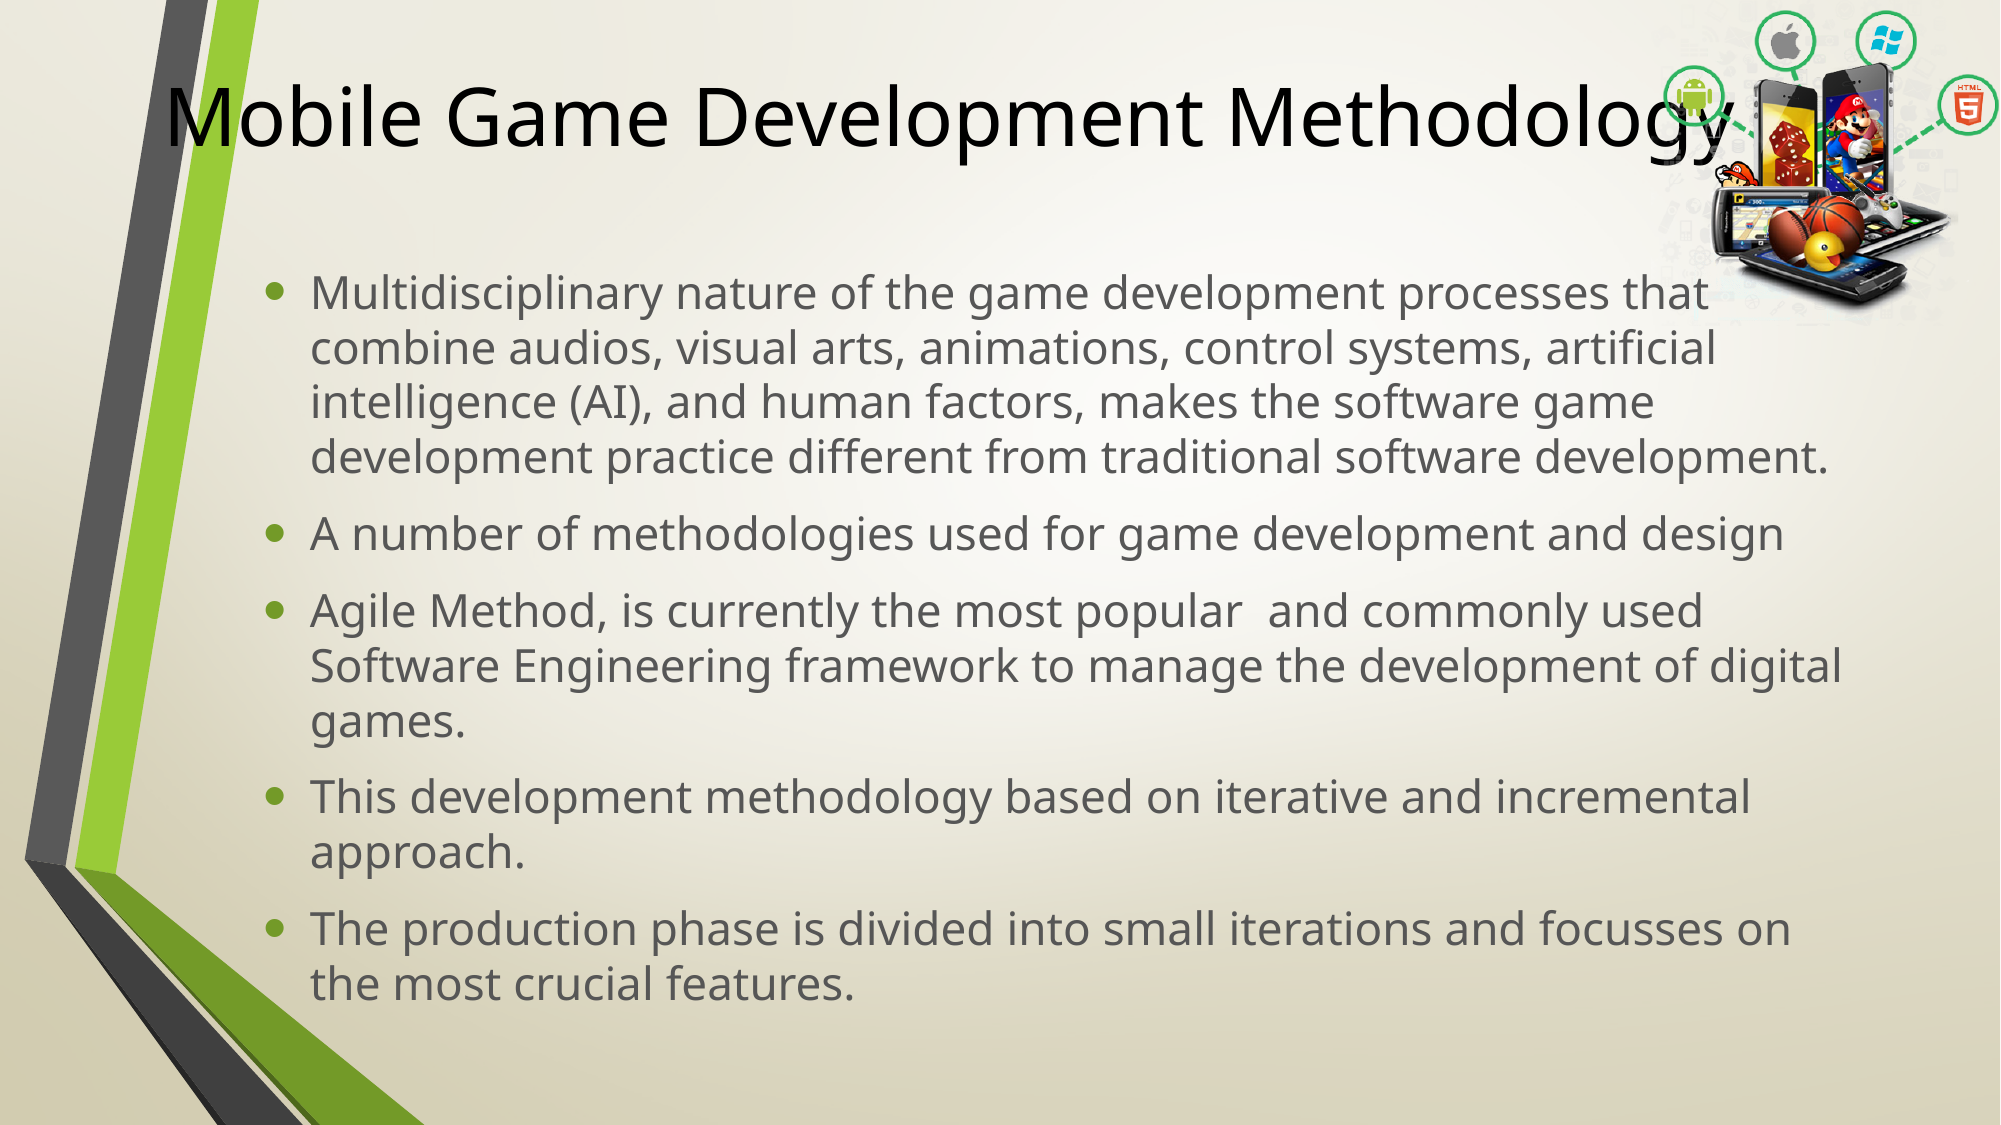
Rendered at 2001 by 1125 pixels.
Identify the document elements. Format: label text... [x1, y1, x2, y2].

title Mobile Game Development Methodology [127, 0, 1650, 228]
text_box Multidisciplinary nature of the game development processes that combine audios, visual arts, animations, control systems, artificial intelligence (AI), and human factors, makes the software game development practice different from traditional software development. A number of methodologies used for game development and design Agile Method, is currently the most popular and commonly used Software Engineering framework to manage the development of digital games. This development methodology based on iterative and incremental approach. The production phase is divided into small iterations and focusses on the most crucial features. [248, 202, 1886, 1071]
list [1650, 0, 2000, 326]
